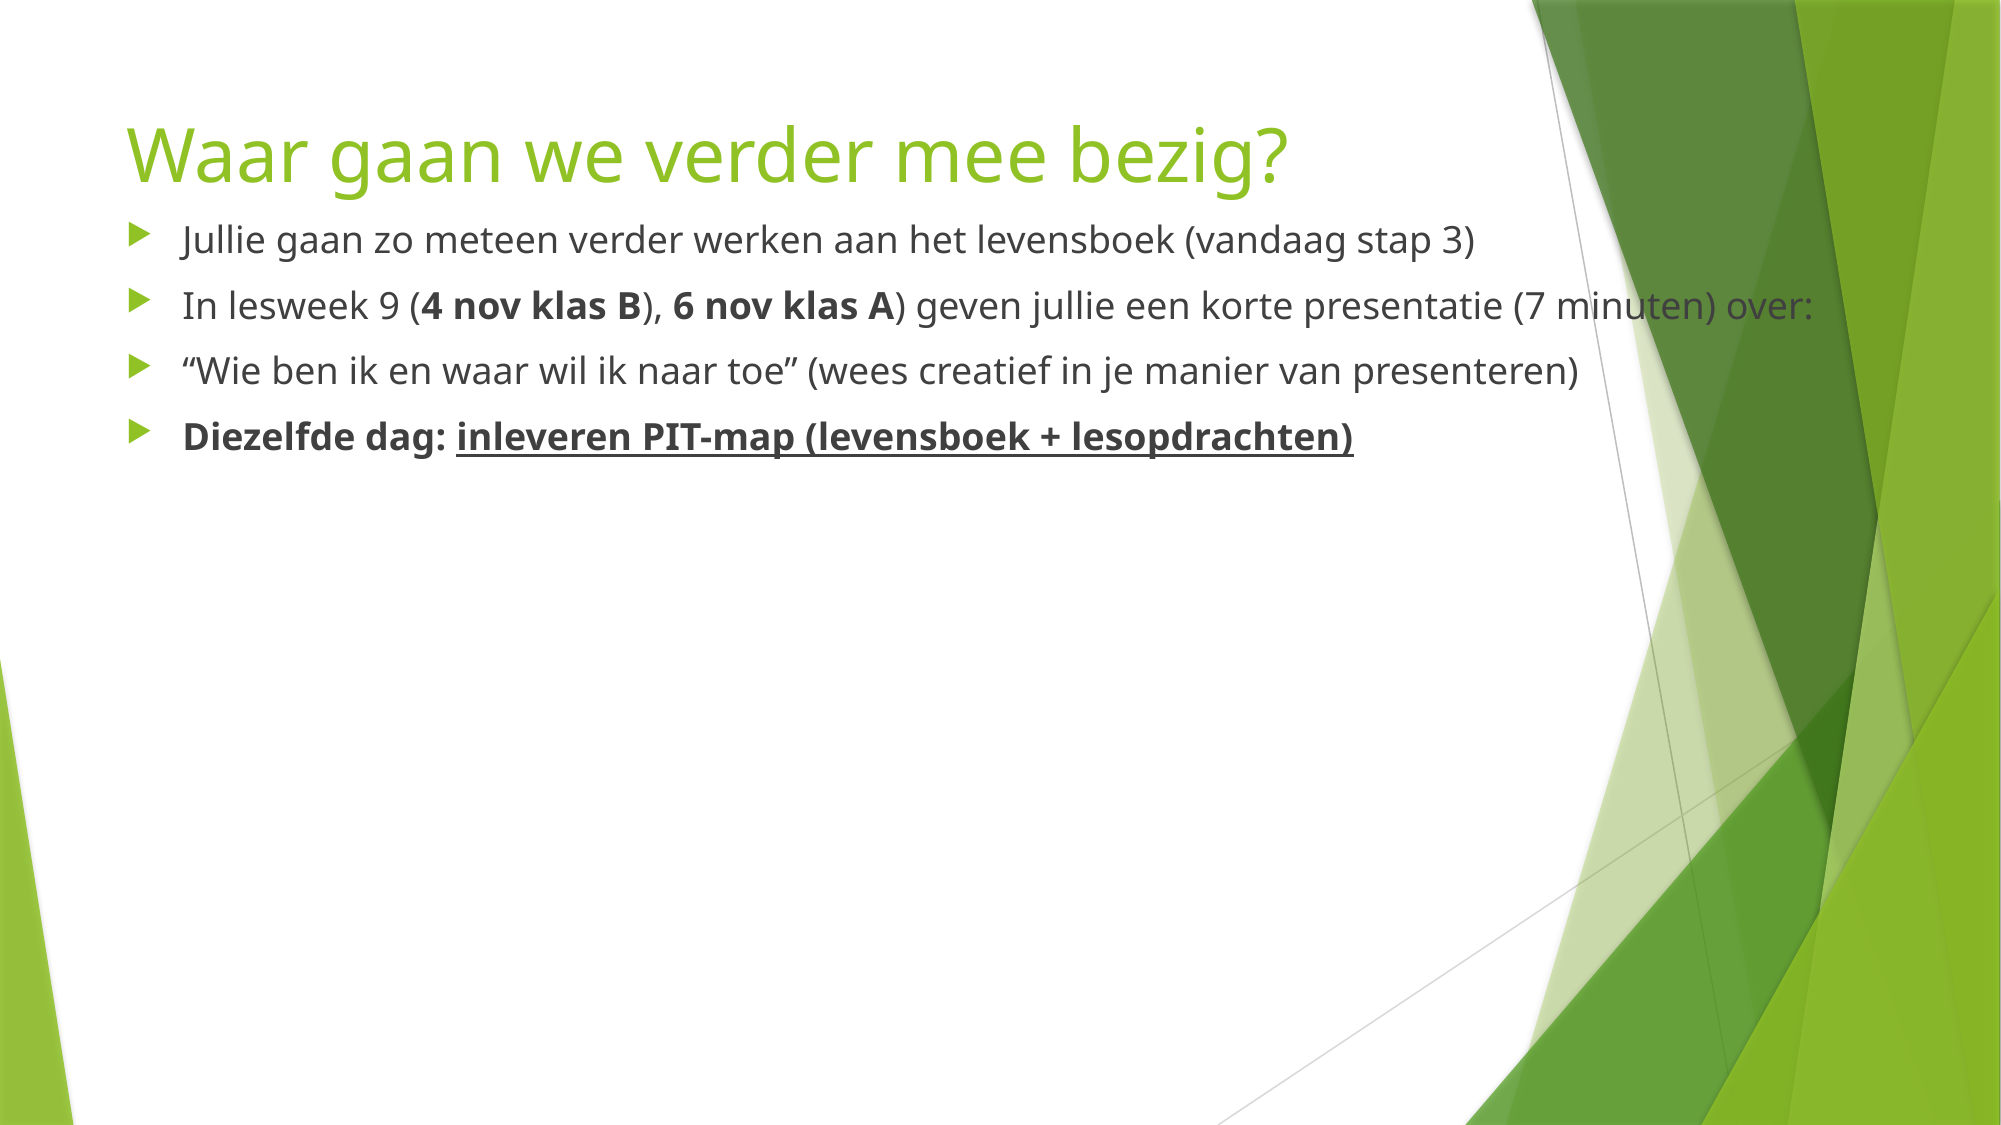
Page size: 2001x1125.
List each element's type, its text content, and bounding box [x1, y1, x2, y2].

list Jullie gaan zo meteen verder werken aan het levensboek (vandaag stap 3) In lesweek 9 (4 nov klas B), 6 nov klas A) geven jullie een korte presentatie (7 minuten) over: “Wie ben ik en waar wil ik naar toe” (wees creatief in je manier van presenteren) Diezelfde dag: inleveren PIT-map (levensboek + lesopdrachten) [111, 208, 1957, 753]
title Waar gaan we verder mee bezig? [111, 99, 1522, 208]
